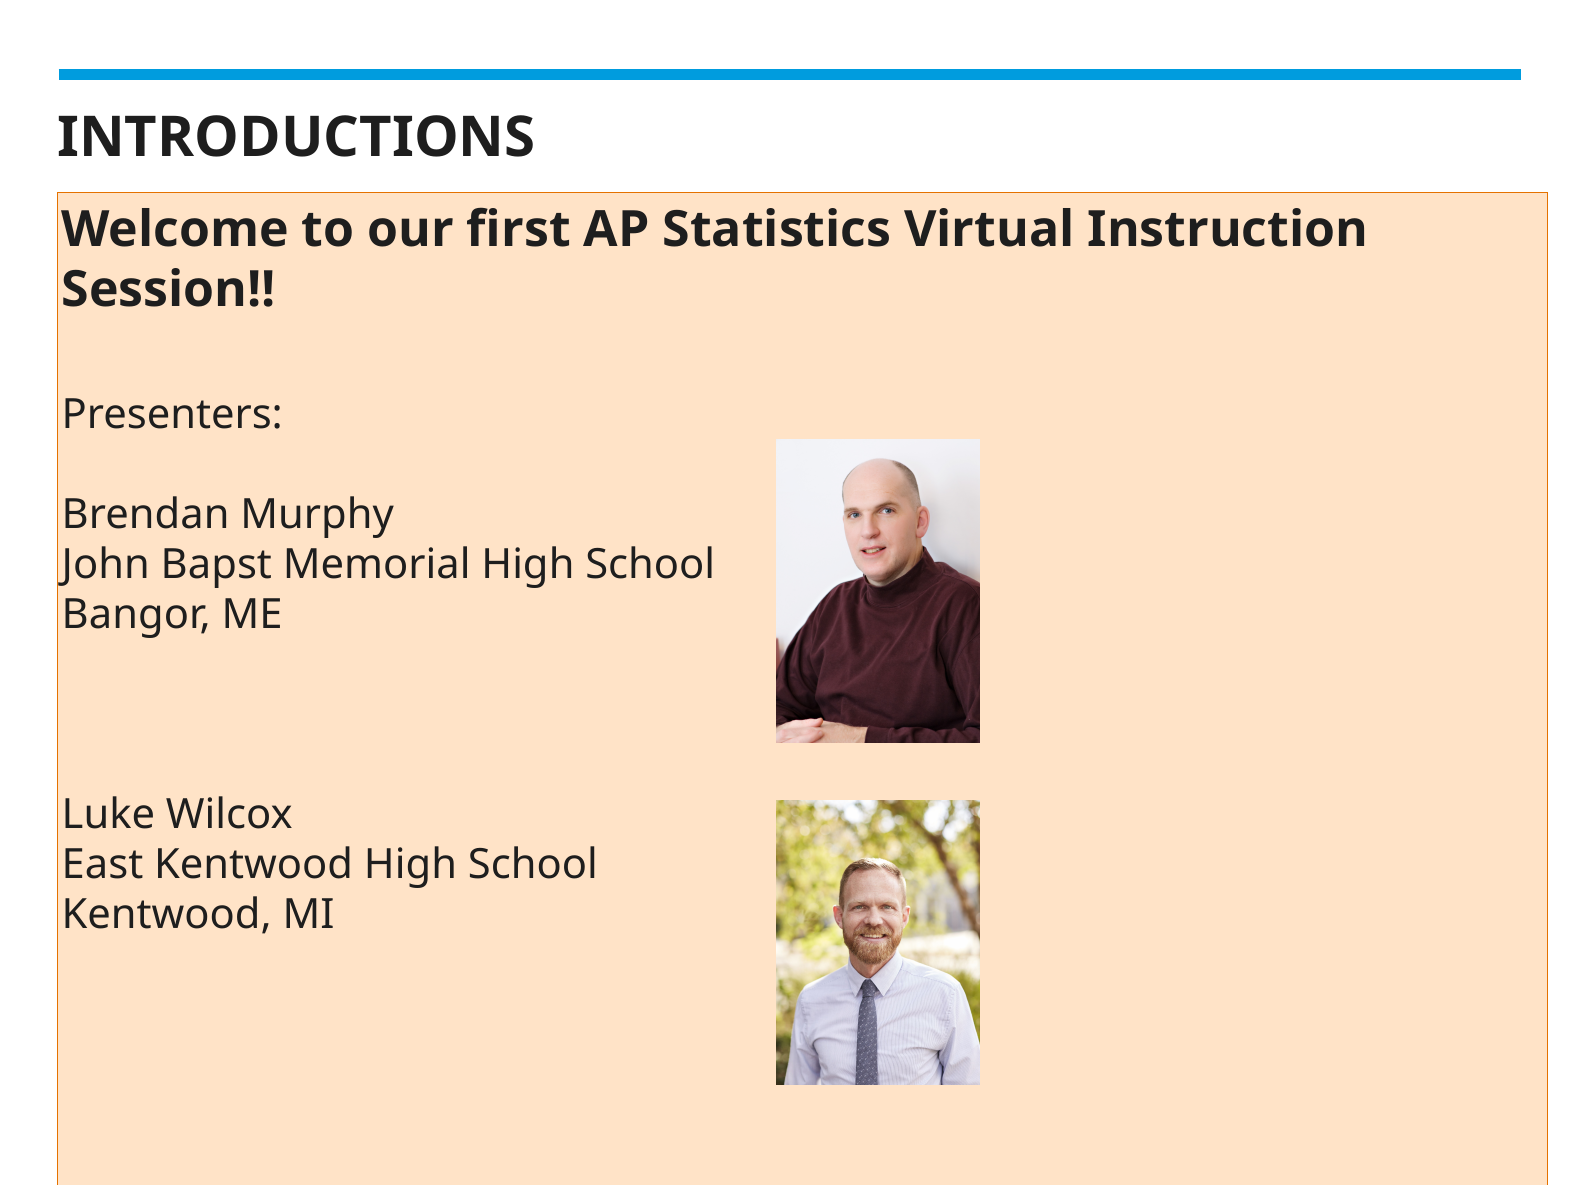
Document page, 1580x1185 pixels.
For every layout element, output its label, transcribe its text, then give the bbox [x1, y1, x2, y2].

title INTRODUCTIONS [57, 99, 1519, 152]
picture [775, 438, 980, 743]
picture [775, 800, 980, 1085]
text_box Welcome to our first AP Statistics Virtual Instruction Session!! Presenters: Brendan Murphy John Bapst Memorial High School Bangor, ME Luke Wilcox East Kentwood High School Kentwood, MI [57, 192, 1548, 1185]
